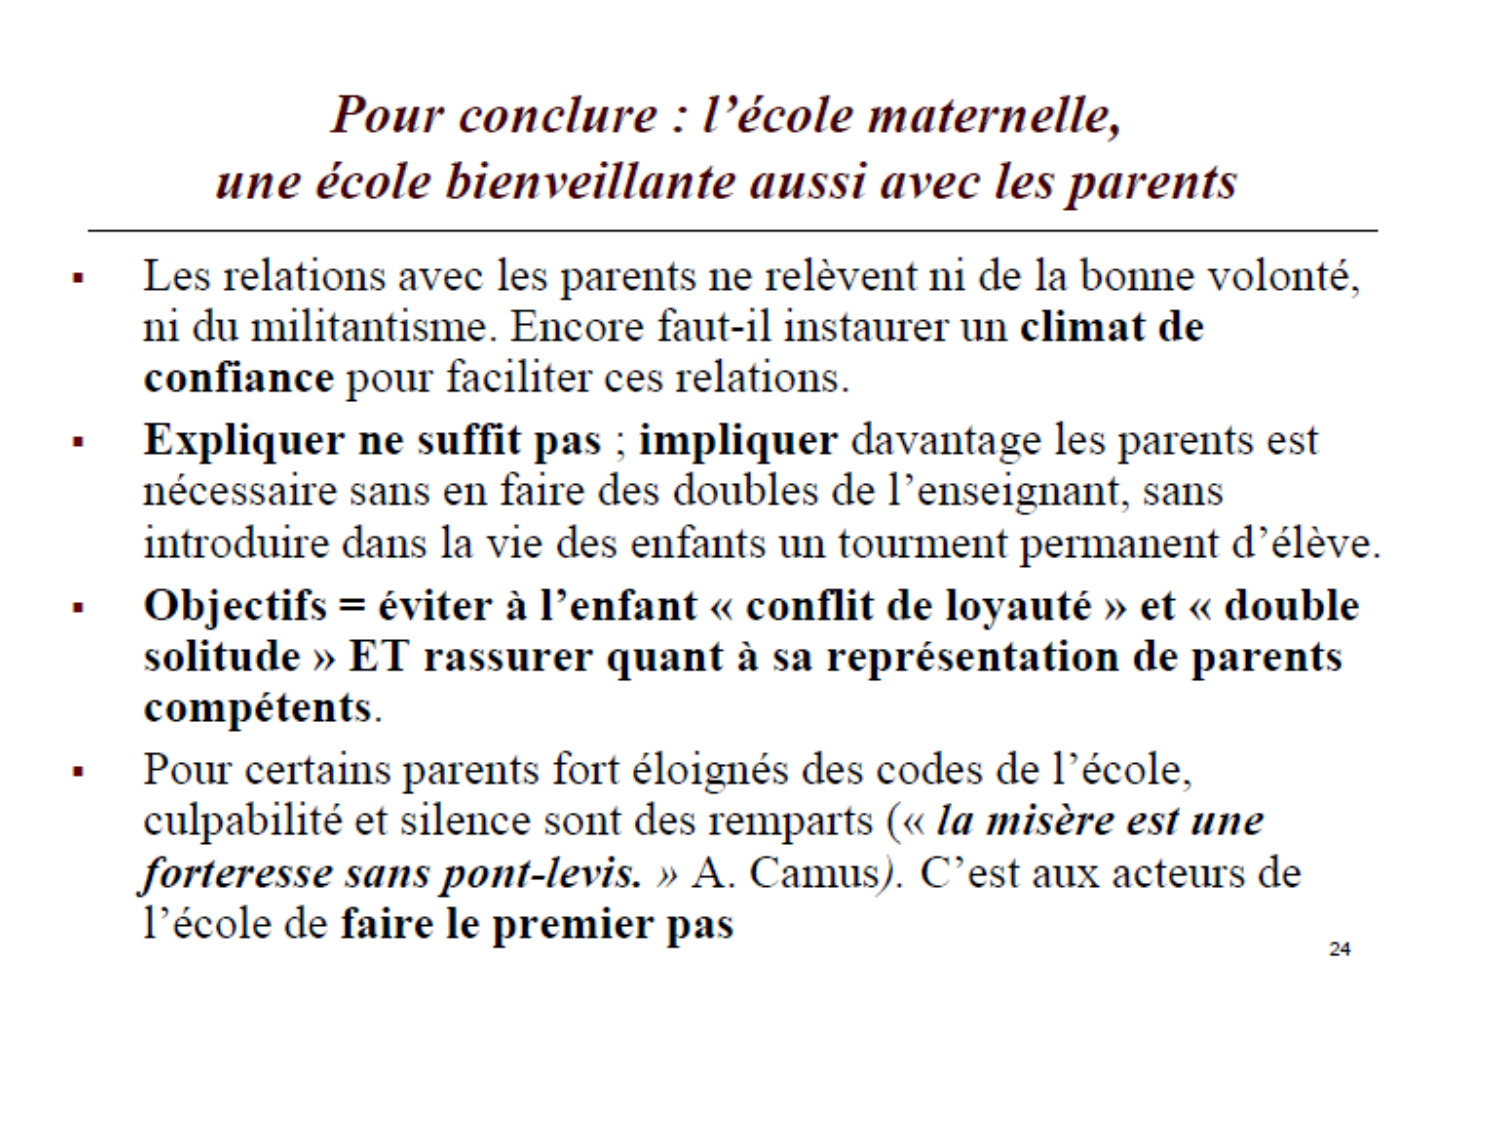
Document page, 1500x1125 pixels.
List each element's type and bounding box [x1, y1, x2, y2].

list [25, 82, 1400, 1003]
